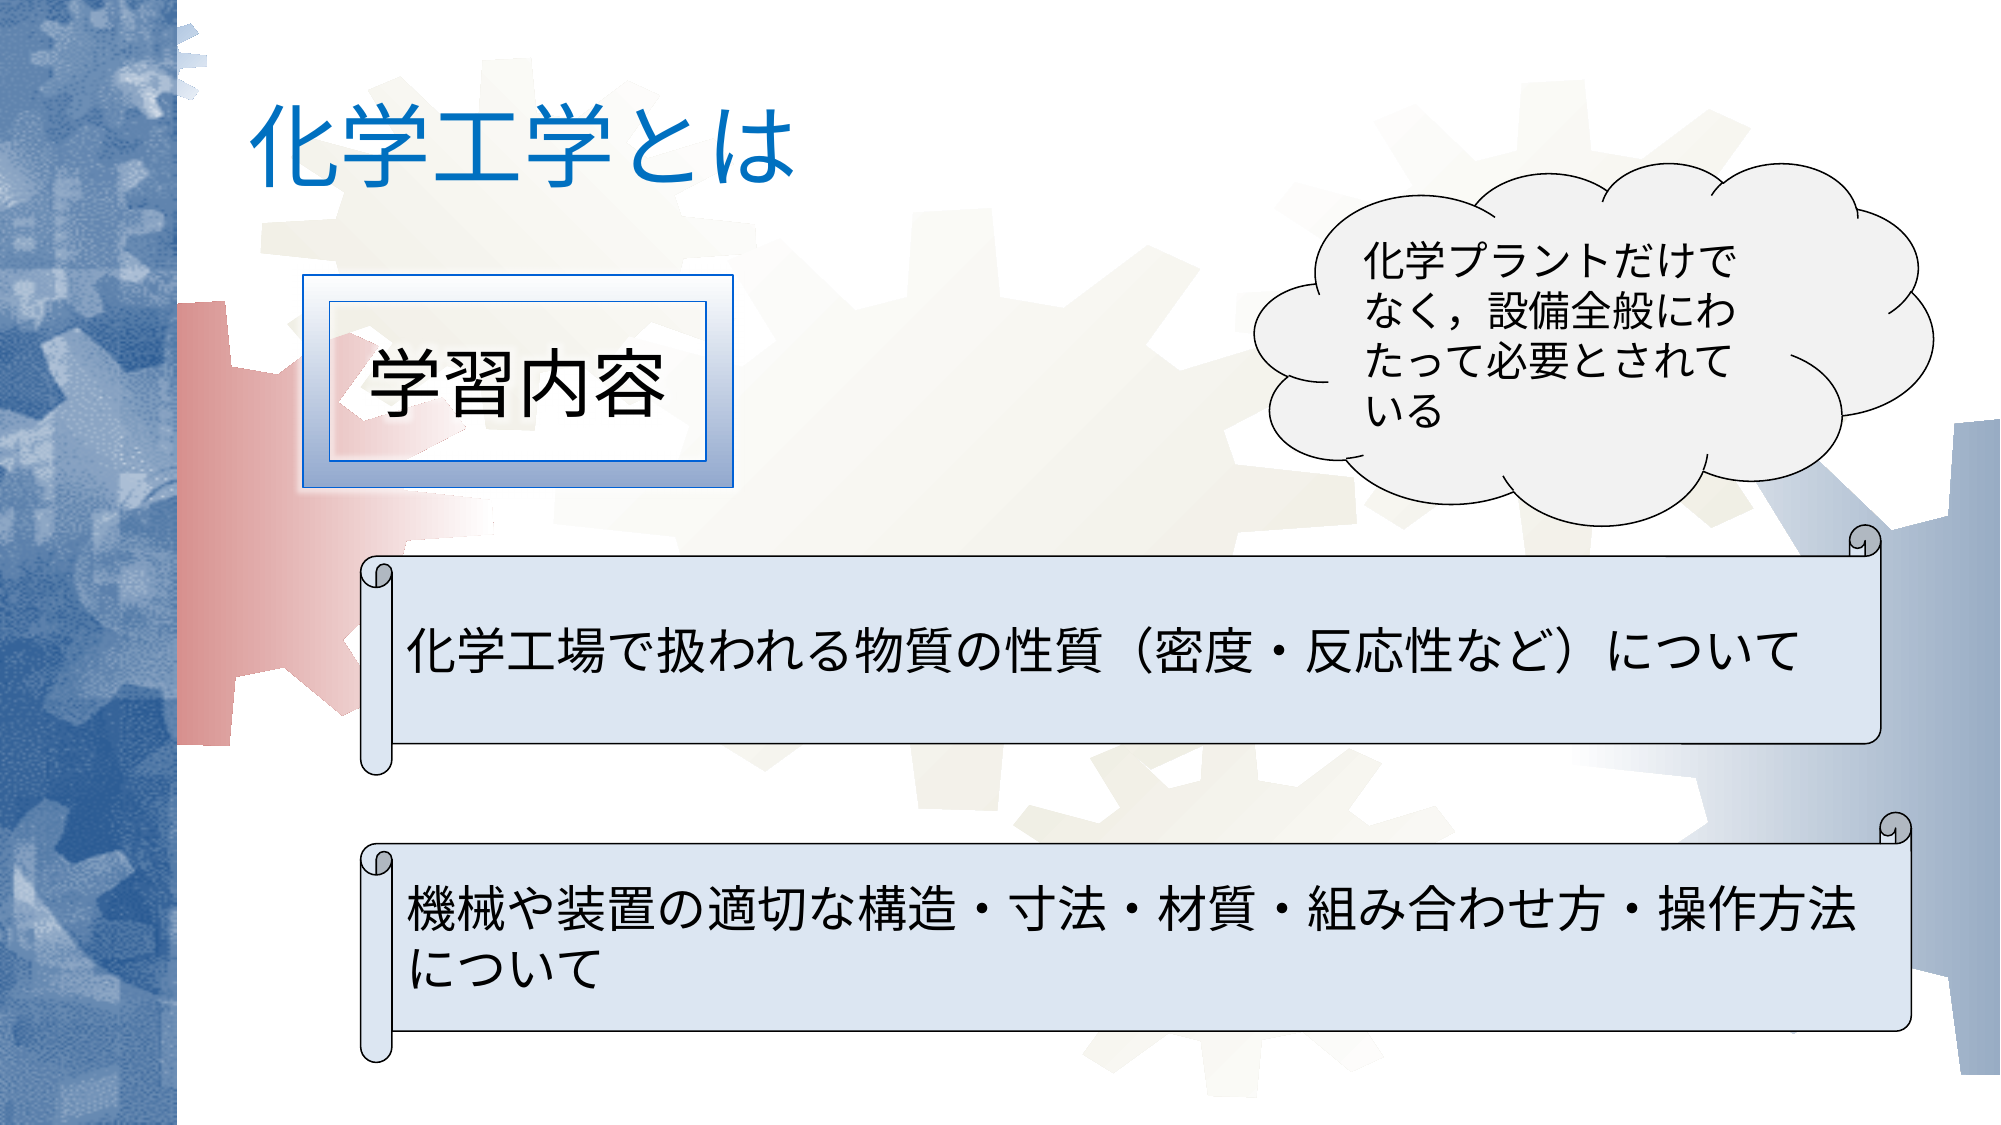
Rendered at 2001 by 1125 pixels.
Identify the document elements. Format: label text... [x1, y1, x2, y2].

title 化学工学とは [233, 49, 1934, 238]
text_box 機械や装置の適切な構造・寸法・材質・組み合わせ方・操作方法について [360, 812, 1912, 1063]
text_box 学習内容 [302, 274, 734, 488]
text_box 化学工場で扱われる物質の性質（密度・反応性など）について [360, 524, 1881, 775]
list [233, 274, 1934, 951]
text_box 化学プラントだけでなく，設備全般にわたって必要とされている [1254, 163, 1934, 527]
